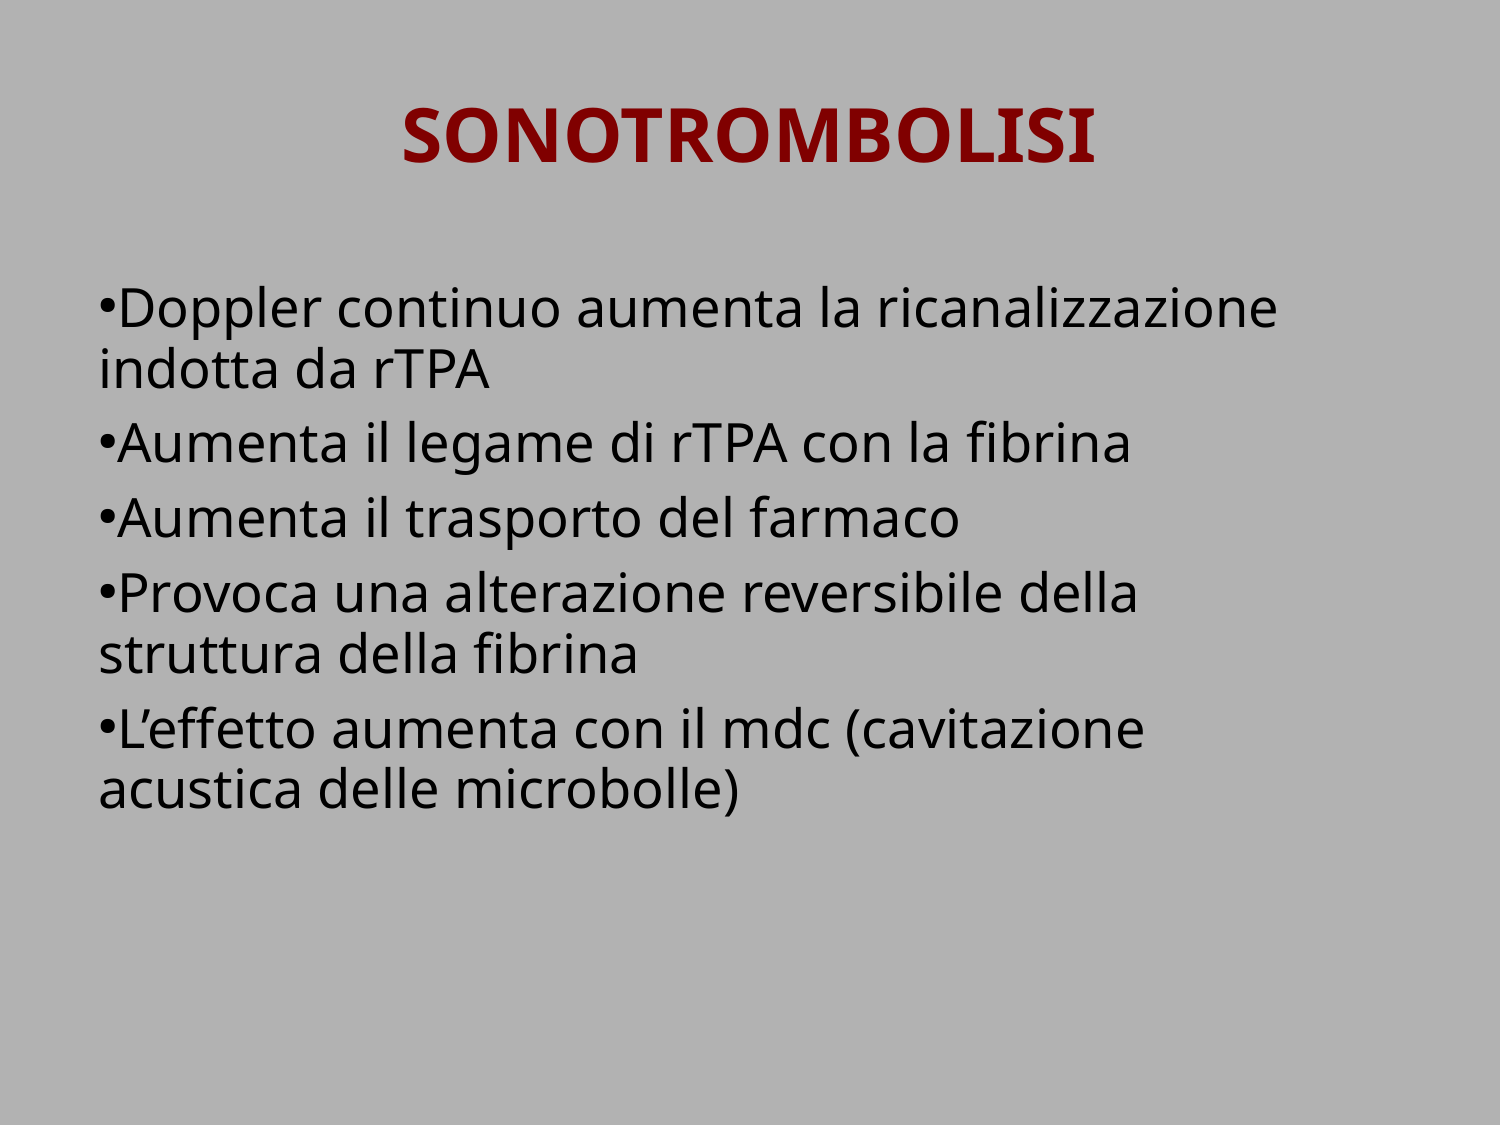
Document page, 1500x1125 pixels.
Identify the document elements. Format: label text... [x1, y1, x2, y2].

title SONOTROMBOLISI [74, 44, 1423, 231]
list Doppler continuo aumenta la ricanalizzazione indotta da rTPA Aumenta il legame di rTPA con la fibrina Aumenta il trasporto del farmaco Provoca una alterazione reversibile della struttura della fibrina L’effetto aumenta con il mdc (cavitazione acustica delle microbolle) [83, 271, 1359, 947]
